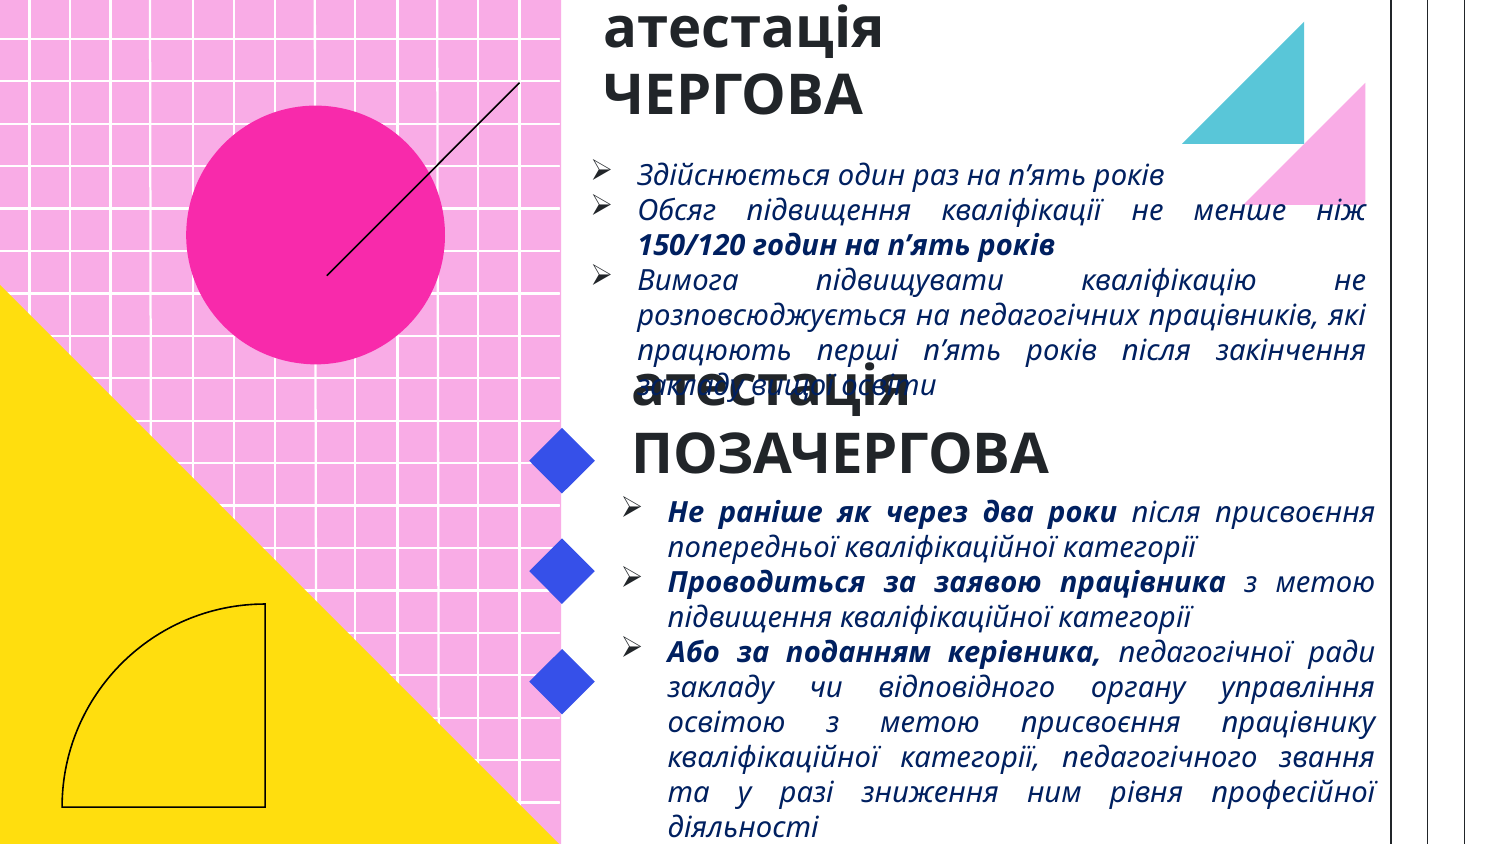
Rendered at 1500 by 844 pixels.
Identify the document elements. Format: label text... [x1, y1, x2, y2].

subtitle атестація ЧЕРГОВА [588, 67, 1165, 141]
subtitle Не раніше як через два роки після присвоєння попередньої кваліфікаційної категорії Проводиться за заявою працівника з метою підвищення кваліфікаційної категорії Або за поданням керівника, педагогічної ради закладу чи відповідного органу управління освітою з метою присвоєння працівнику кваліфікаційної категорії, педагогічного звання та у разі зниження ним рівня професійної діяльності [605, 478, 1391, 831]
subtitle атестація ПОЗАЧЕРГОВА [616, 425, 1348, 478]
subtitle Здійснюється один раз на п’ять років Обсяг підвищення кваліфікації не менше ніж 150/120 годин на п’ять років Вимога підвищувати кваліфікацію не розповсюджується на педагогічних працівників, які працюють перші п’ять років після закінчення закладу вищої освіти [575, 141, 1382, 405]
